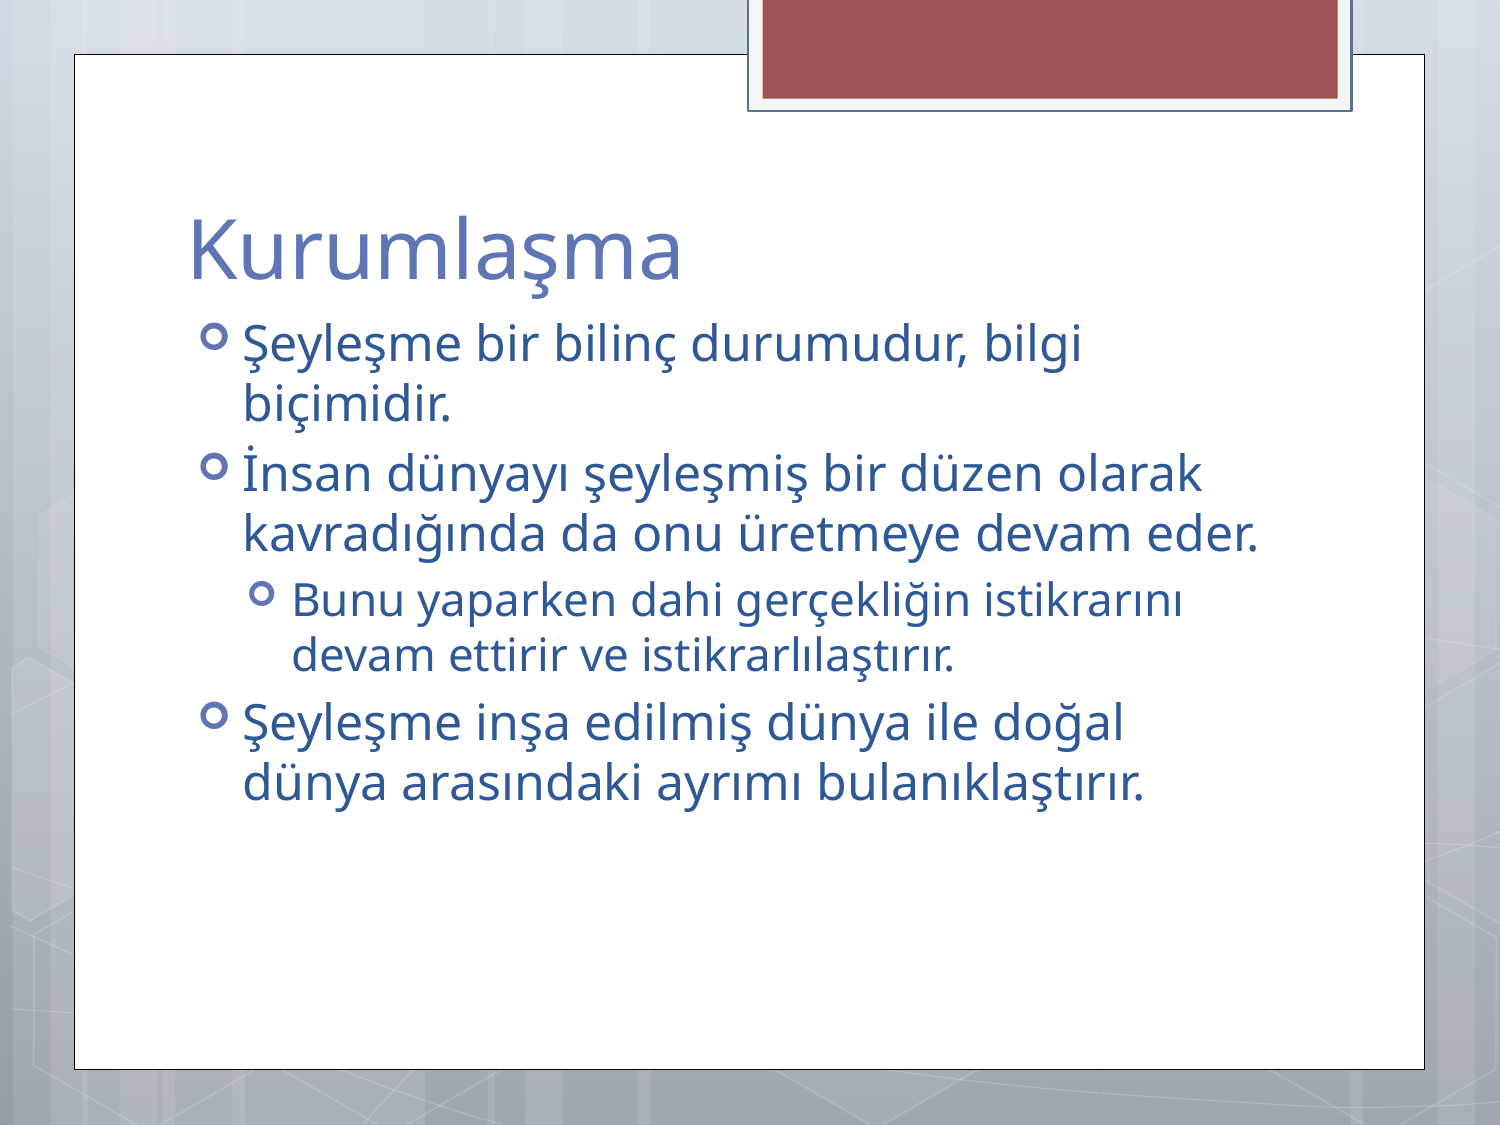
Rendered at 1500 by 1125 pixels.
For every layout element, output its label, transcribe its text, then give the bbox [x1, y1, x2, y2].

title Kurumlaşma [171, 116, 1324, 304]
list Şeyleşme bir bilinç durumudur, bilgi biçimidir. İnsan dünyayı şeyleşmiş bir düzen olarak kavradığında da onu üretmeye devam eder. Bunu yaparken dahi gerçekliğin istikrarını devam ettirir ve istikrarlılaştırır. Şeyleşme inşa edilmiş dünya ile doğal dünya arasındaki ayrımı bulanıklaştırır. [171, 304, 1283, 957]
